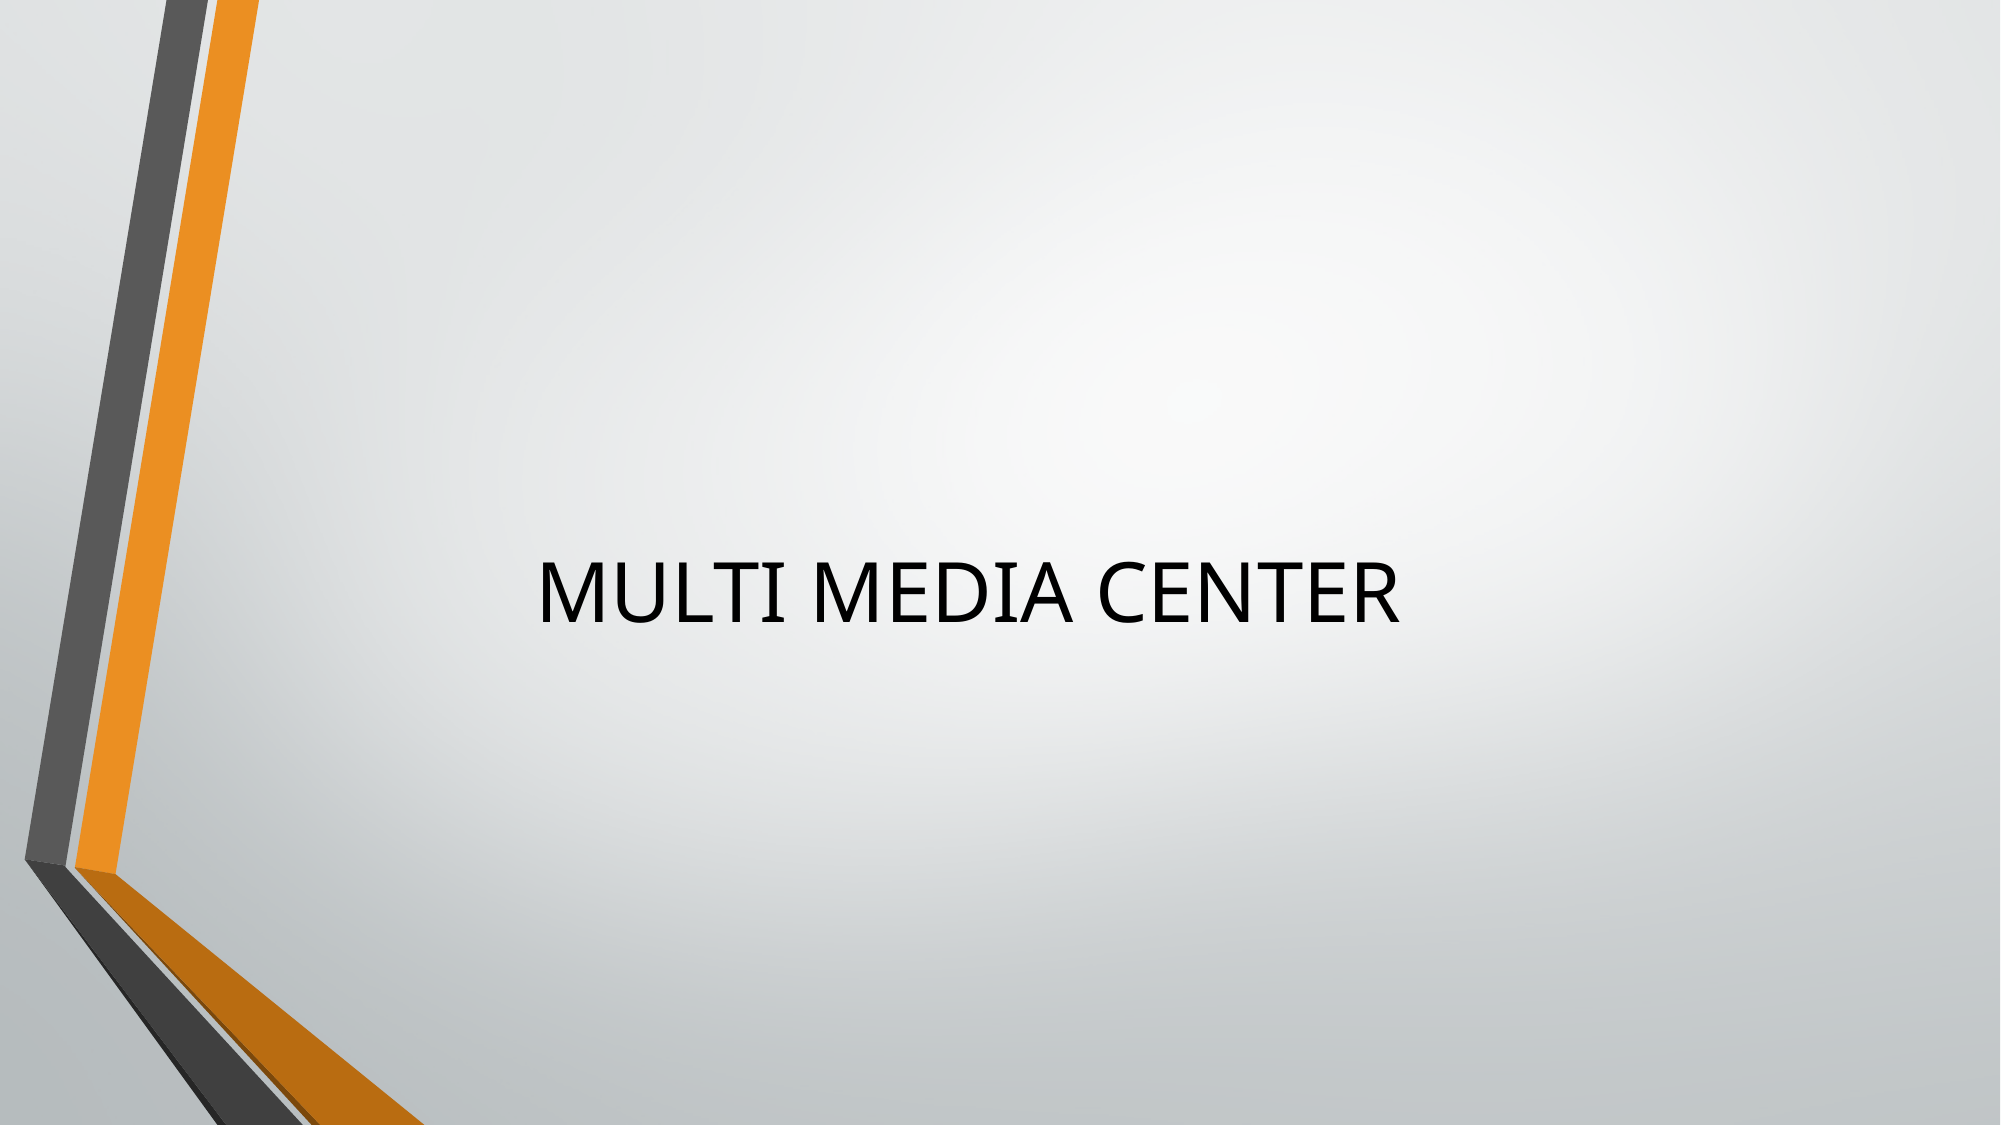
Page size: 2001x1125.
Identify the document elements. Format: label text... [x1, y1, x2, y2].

title MULTI MEDIA CENTER [146, 445, 1791, 733]
